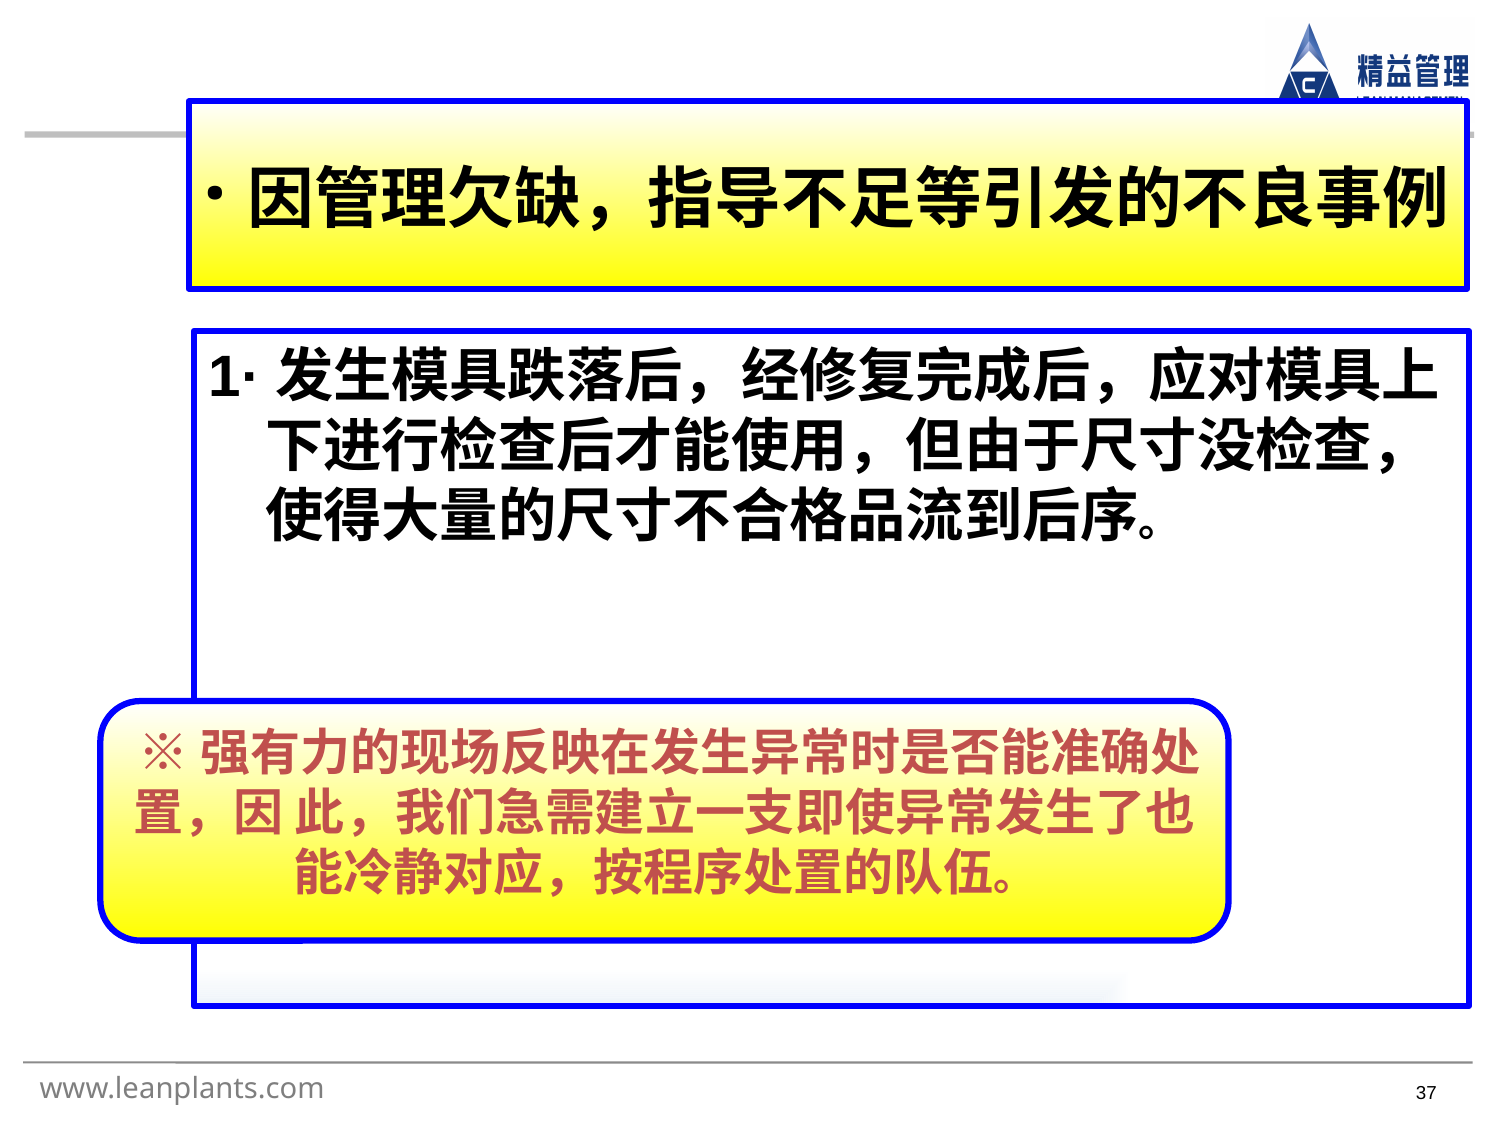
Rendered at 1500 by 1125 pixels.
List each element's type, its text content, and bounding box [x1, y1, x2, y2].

title ·因管理欠缺，指导不足等引发的不良事例 [188, 101, 1468, 289]
text_box [135, 1011, 1388, 1072]
text_box [195, 852, 1235, 989]
text_box ※强有力的现场反映在发生异常时是否能准确处置，因 此，我们急需建立一支即使异常发生了也能冷静对应，按程序处置的队伍。 [100, 701, 1229, 941]
list 1·发生模具跌落后，经修复完成后，应对模具上下进行检查后才能使用，但由于尺寸没检查，使得大量的尺寸不合格品流到后序。 [193, 331, 1469, 1006]
picture [1265, 17, 1475, 123]
